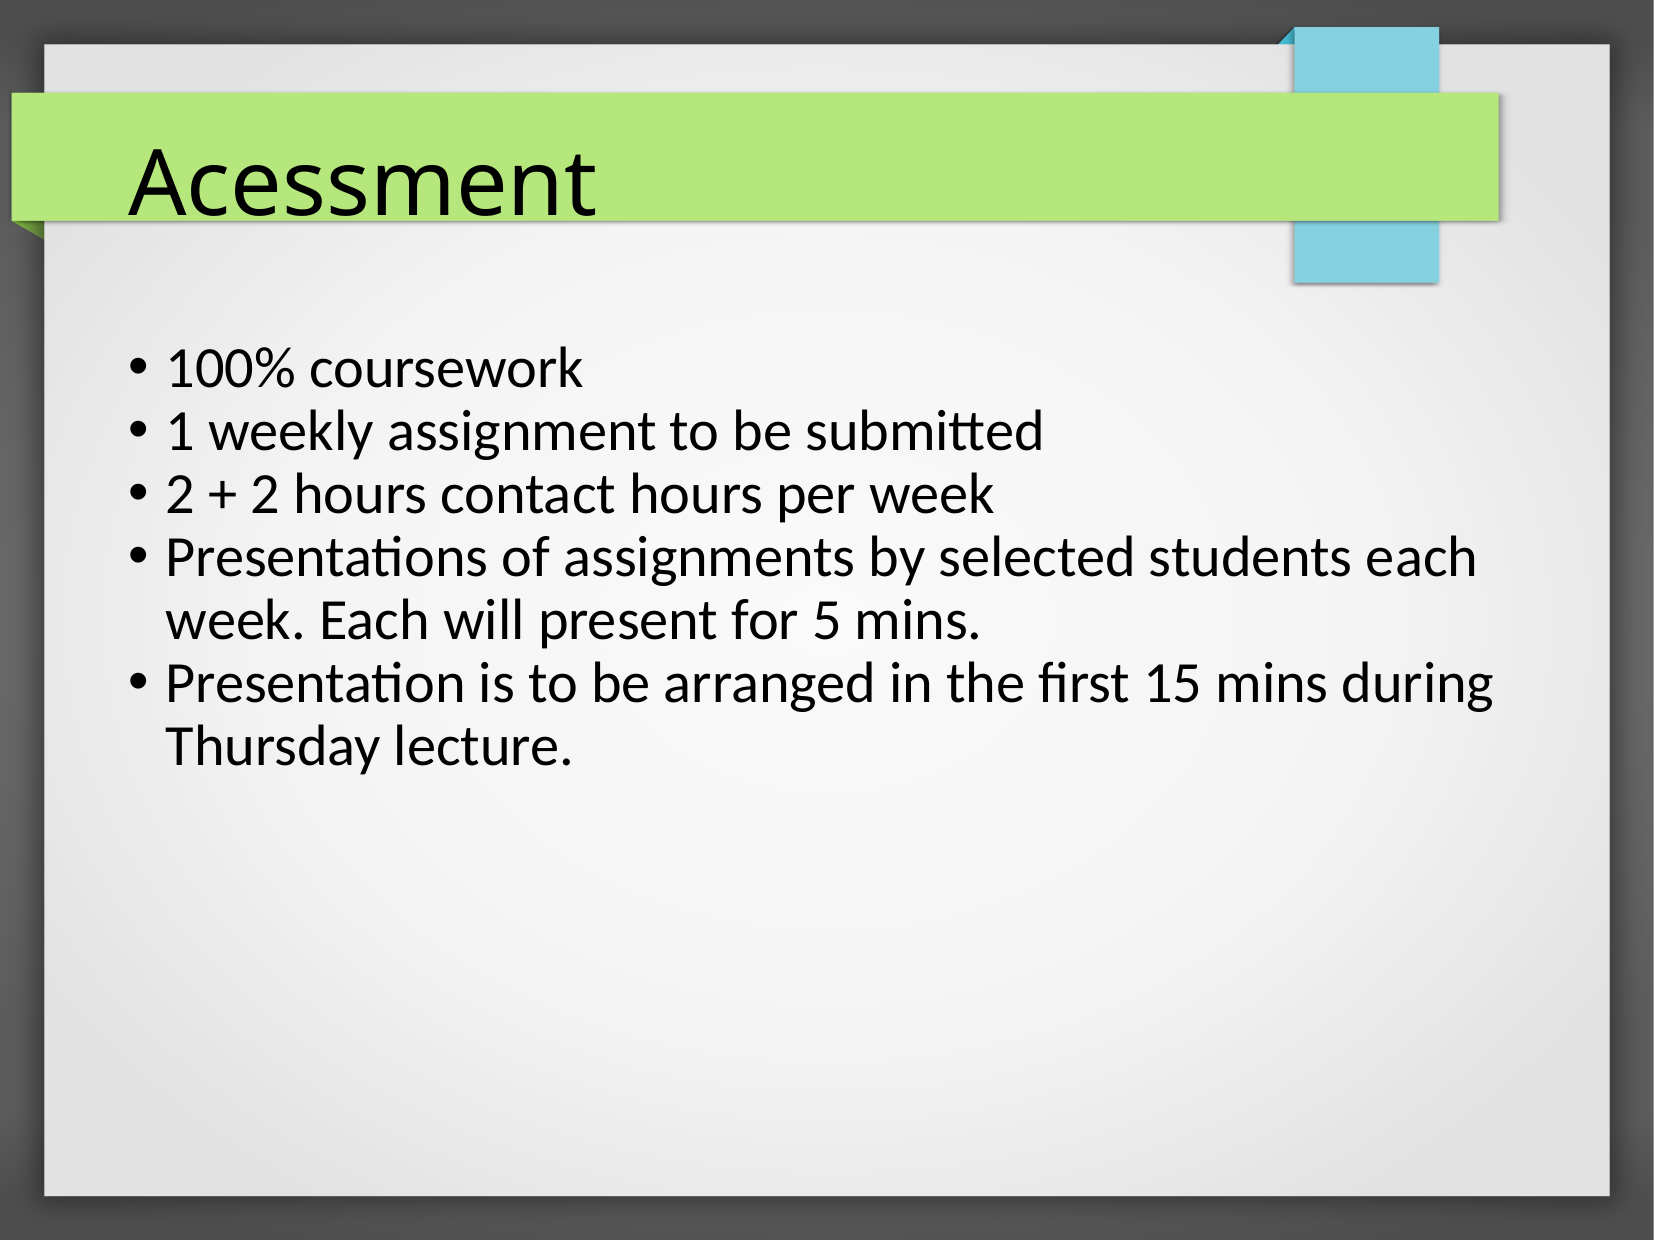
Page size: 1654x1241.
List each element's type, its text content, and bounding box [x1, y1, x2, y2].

text_box 100% coursework 1 weekly assignment to be submitted 2 + 2 hours contact hours per week Presentations of assignments by selected students each week. Each will present for 5 mins. Presentation is to be arranged in the first 15 mins during Thursday lecture. [113, 330, 1540, 1117]
text_box Acessment [113, 65, 1540, 306]
picture [0, 0, 1654, 1240]
